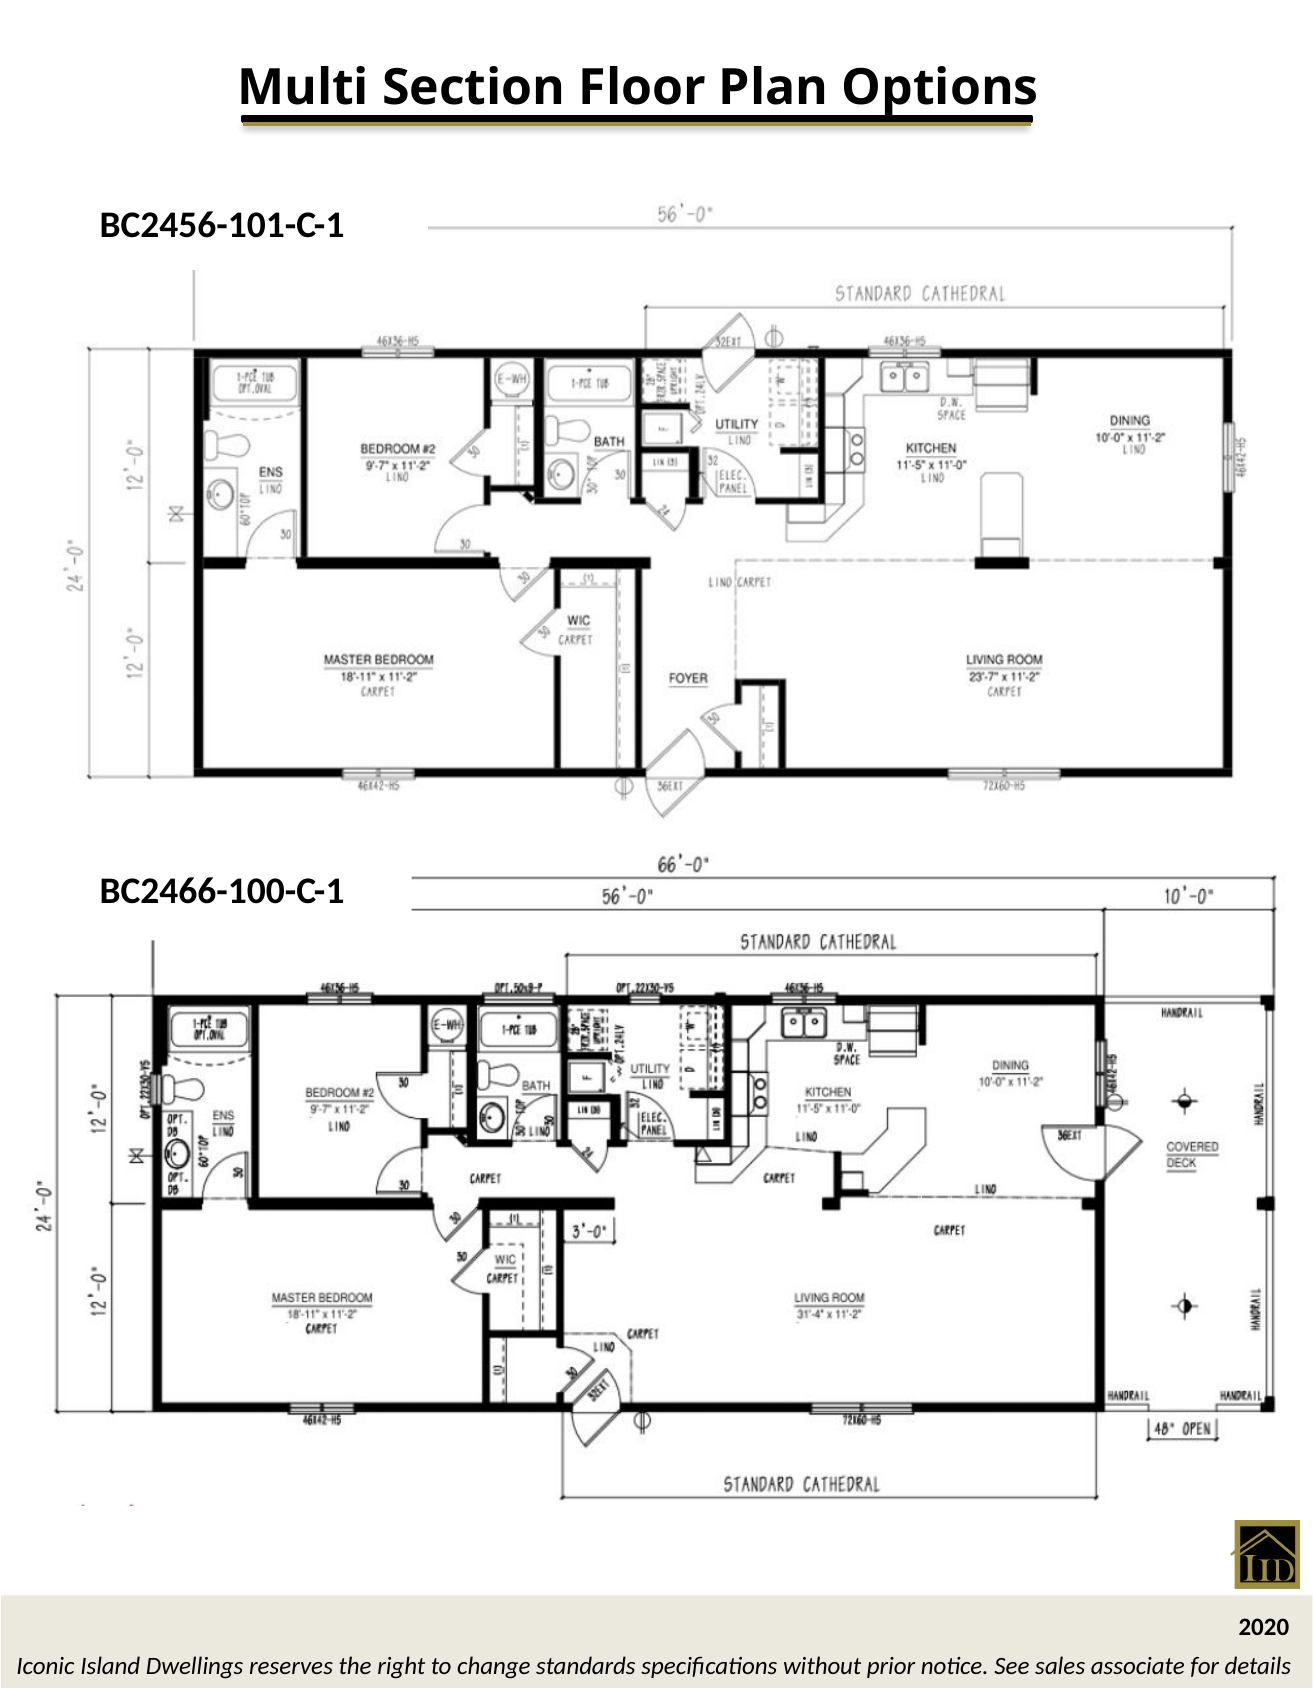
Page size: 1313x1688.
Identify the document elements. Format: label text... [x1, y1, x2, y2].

picture [57, 194, 1257, 826]
text_box 2020 [1223, 1603, 1306, 1648]
text_box [0, 91, 752, 192]
picture [26, 843, 1287, 1506]
text_box Multi Section Floor Plan Options [222, 47, 1100, 123]
text_box Iconic Island Dwellings reserves the right to change standards specifications without prior notice. See sales associate for details [13, 1647, 1308, 1680]
text_box [1, 1595, 1313, 1688]
picture [1229, 1520, 1300, 1591]
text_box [242, 116, 1032, 125]
